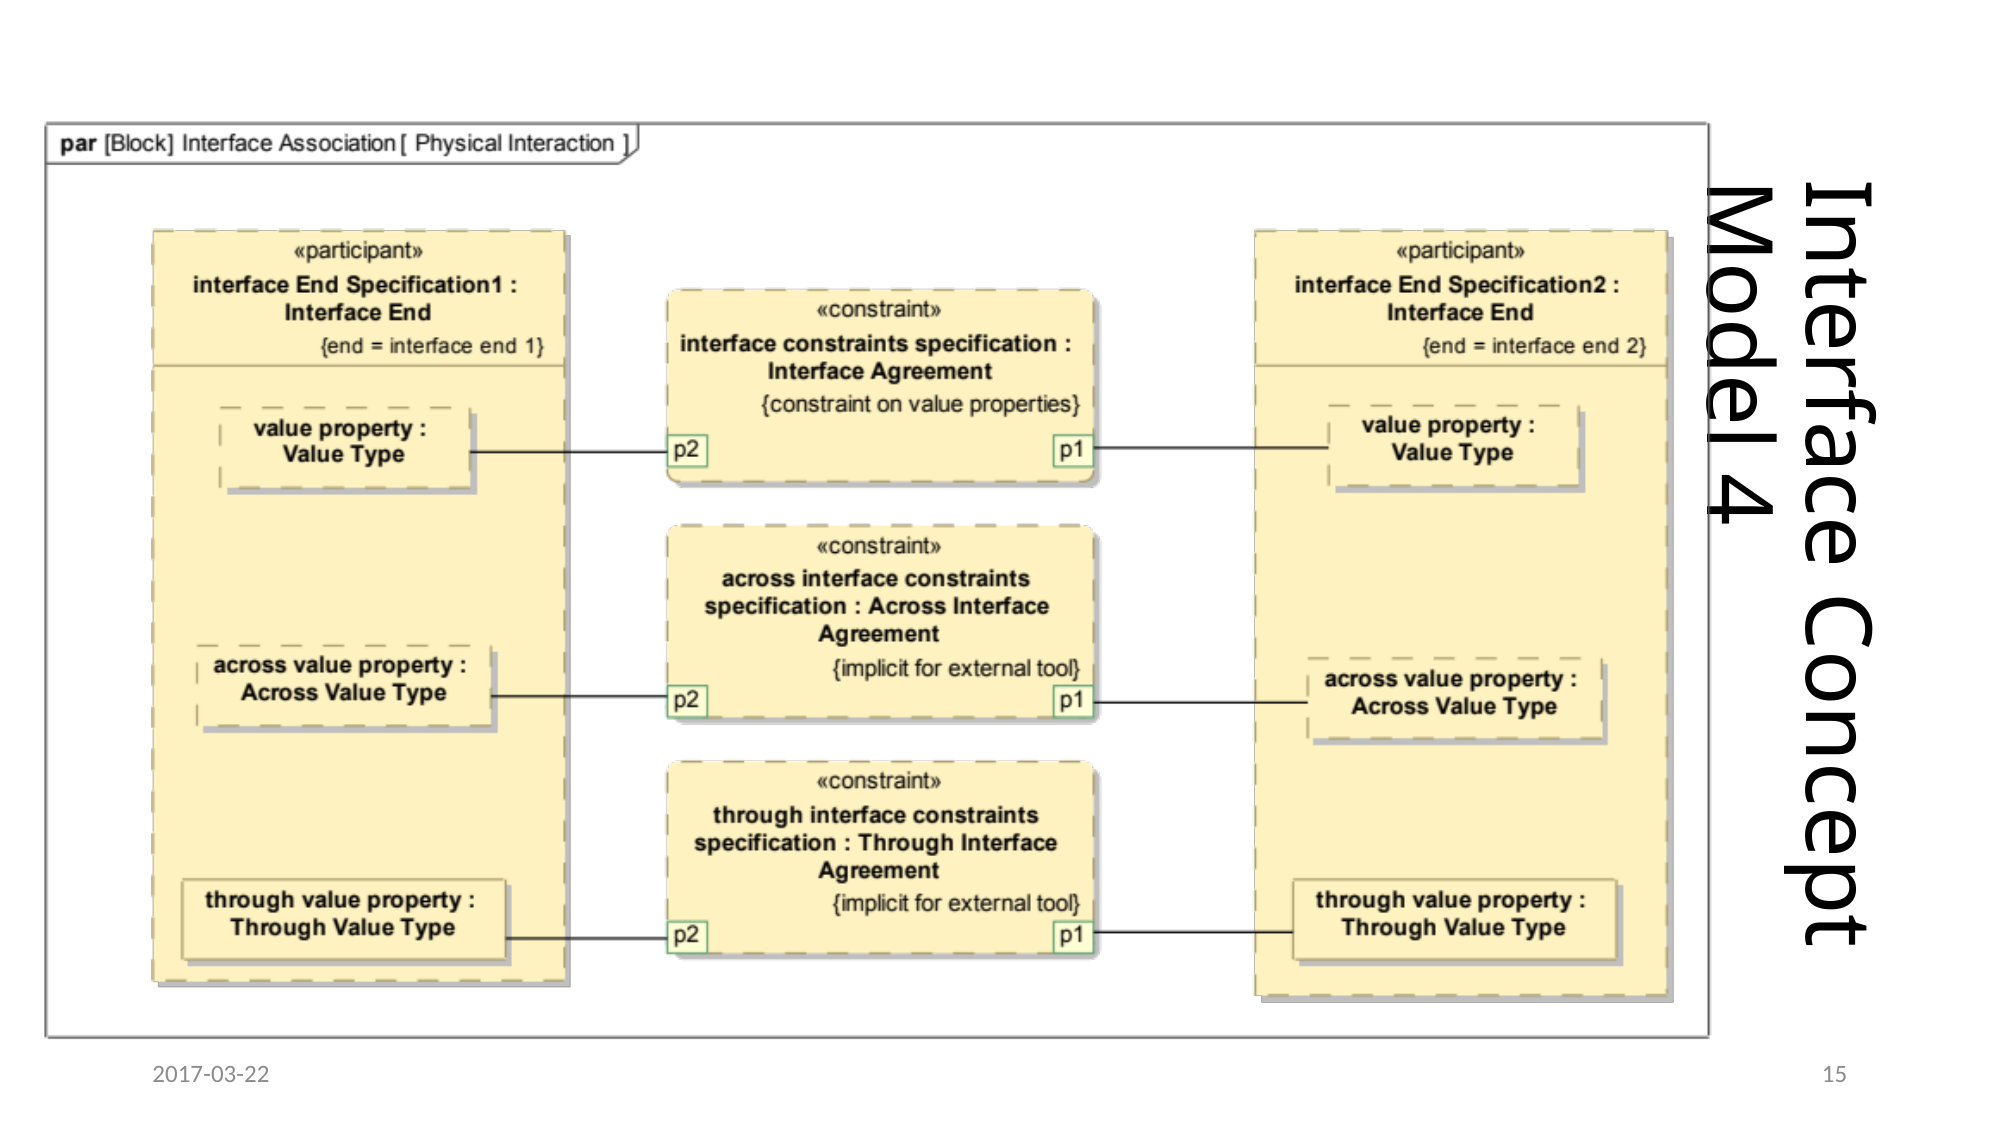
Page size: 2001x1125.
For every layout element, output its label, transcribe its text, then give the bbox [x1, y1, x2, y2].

picture [38, 115, 1714, 1043]
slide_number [137, 1043, 588, 1103]
title Interface Concept Model 4 [1711, 59, 1863, 1042]
slide_number 15 [1412, 1042, 1863, 1103]
